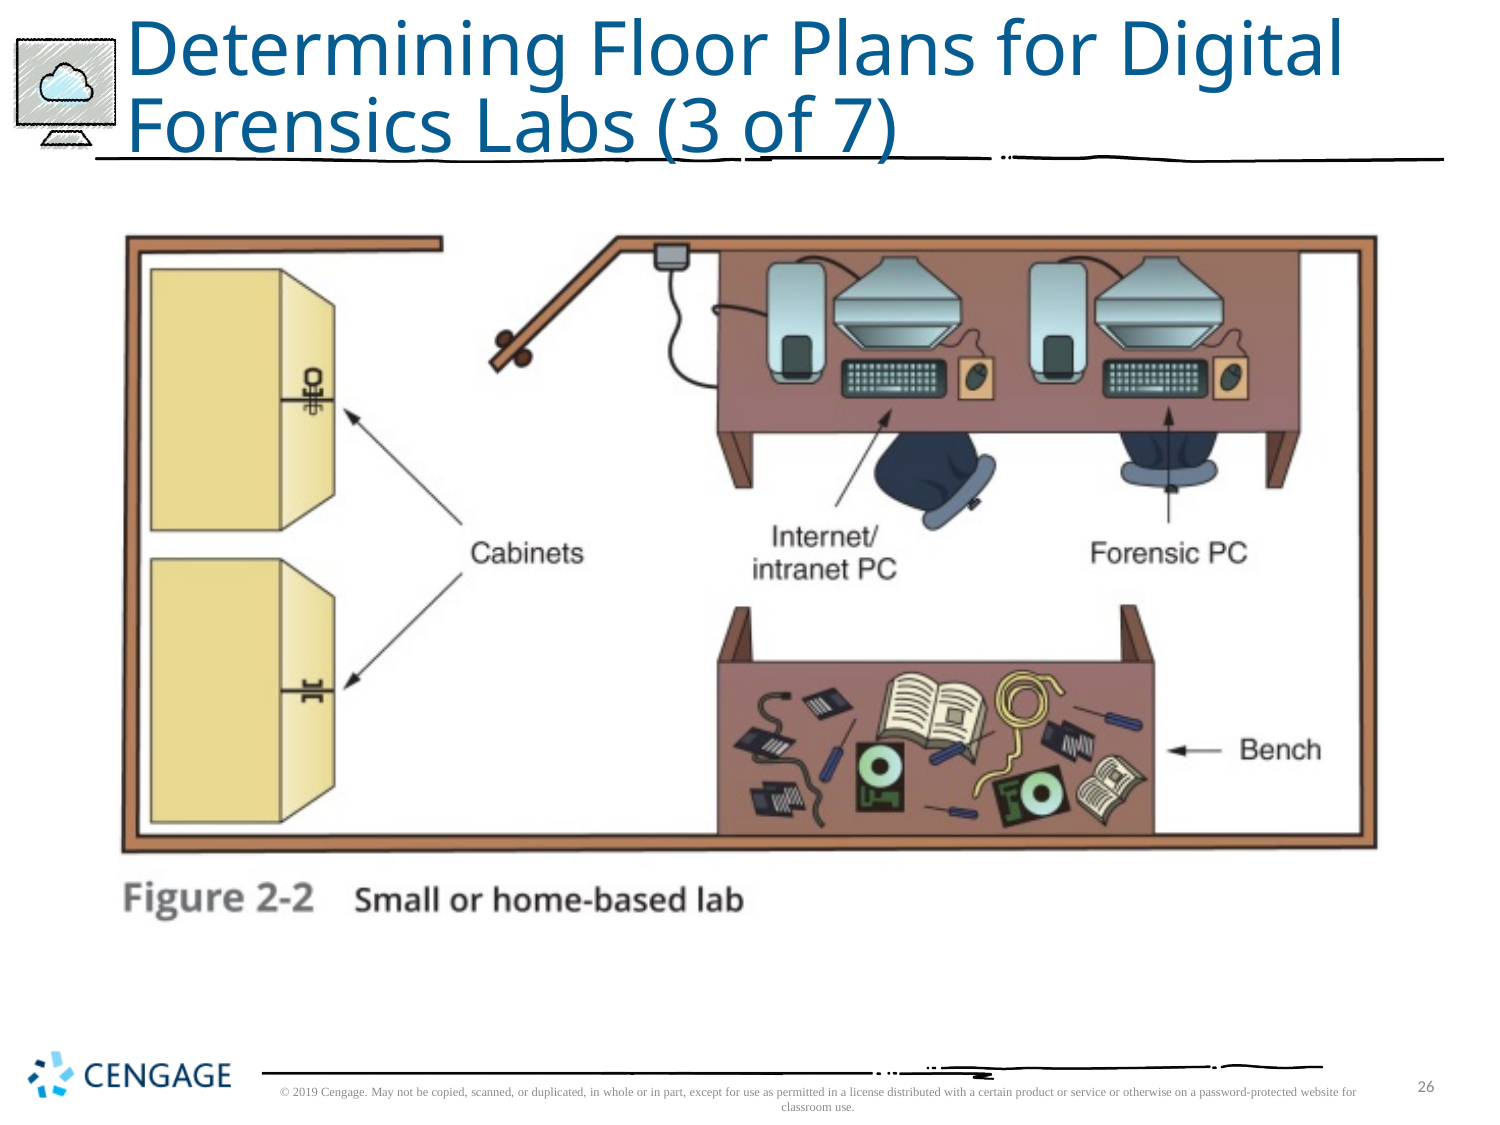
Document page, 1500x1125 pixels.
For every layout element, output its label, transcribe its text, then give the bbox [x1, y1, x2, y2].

picture [95, 155, 1444, 163]
title Determining Floor Plans for Digital Forensics Labs (3 of 7) [125, 52, 1442, 130]
picture [12, 36, 117, 151]
footer © 2019 Cengage. May not be copied, scanned, or duplicated, in whole or in part, except for use as permitted in a license distributed with a certain product or service or otherwise on a password-protected website for classroom use. [261, 1079, 1375, 1120]
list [117, 232, 1383, 926]
picture [261, 1064, 1323, 1079]
picture [7, 1037, 244, 1111]
